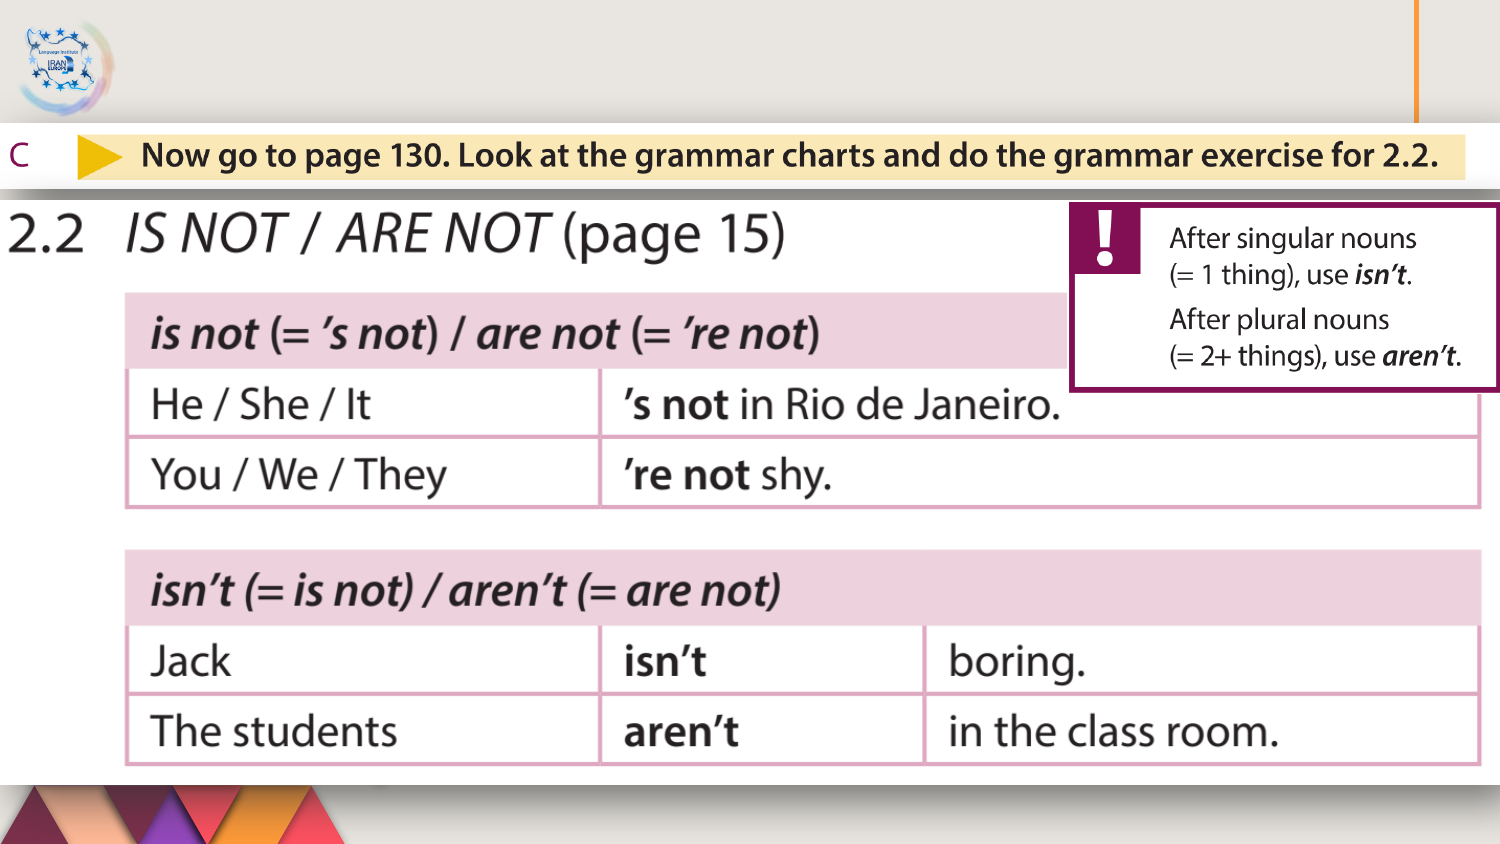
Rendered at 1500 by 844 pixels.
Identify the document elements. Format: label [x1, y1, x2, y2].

picture [0, 122, 1500, 190]
picture [13, 16, 119, 119]
picture [0, 200, 1500, 785]
